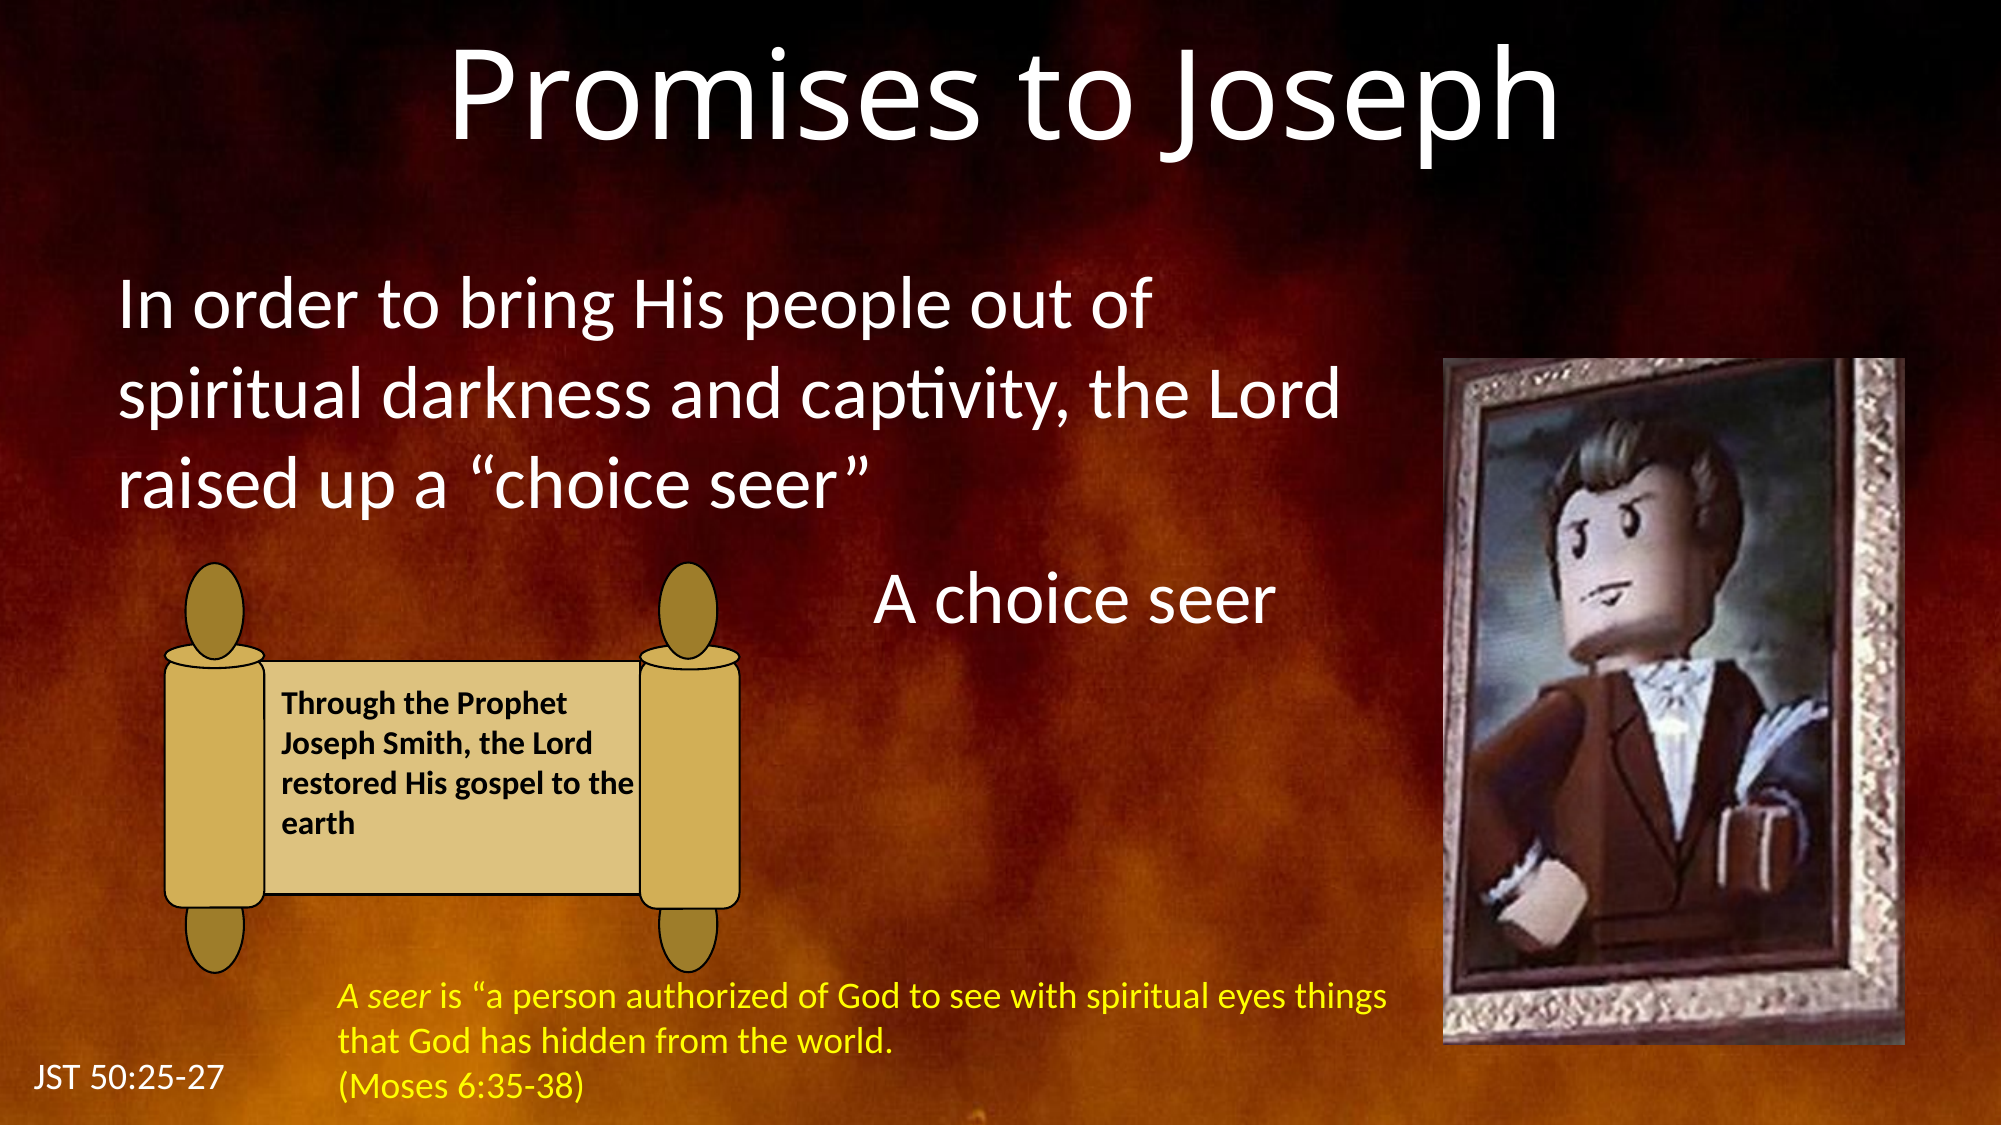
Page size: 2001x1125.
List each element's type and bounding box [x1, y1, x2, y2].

text_box [164, 562, 740, 973]
picture [0, 0, 2001, 1125]
